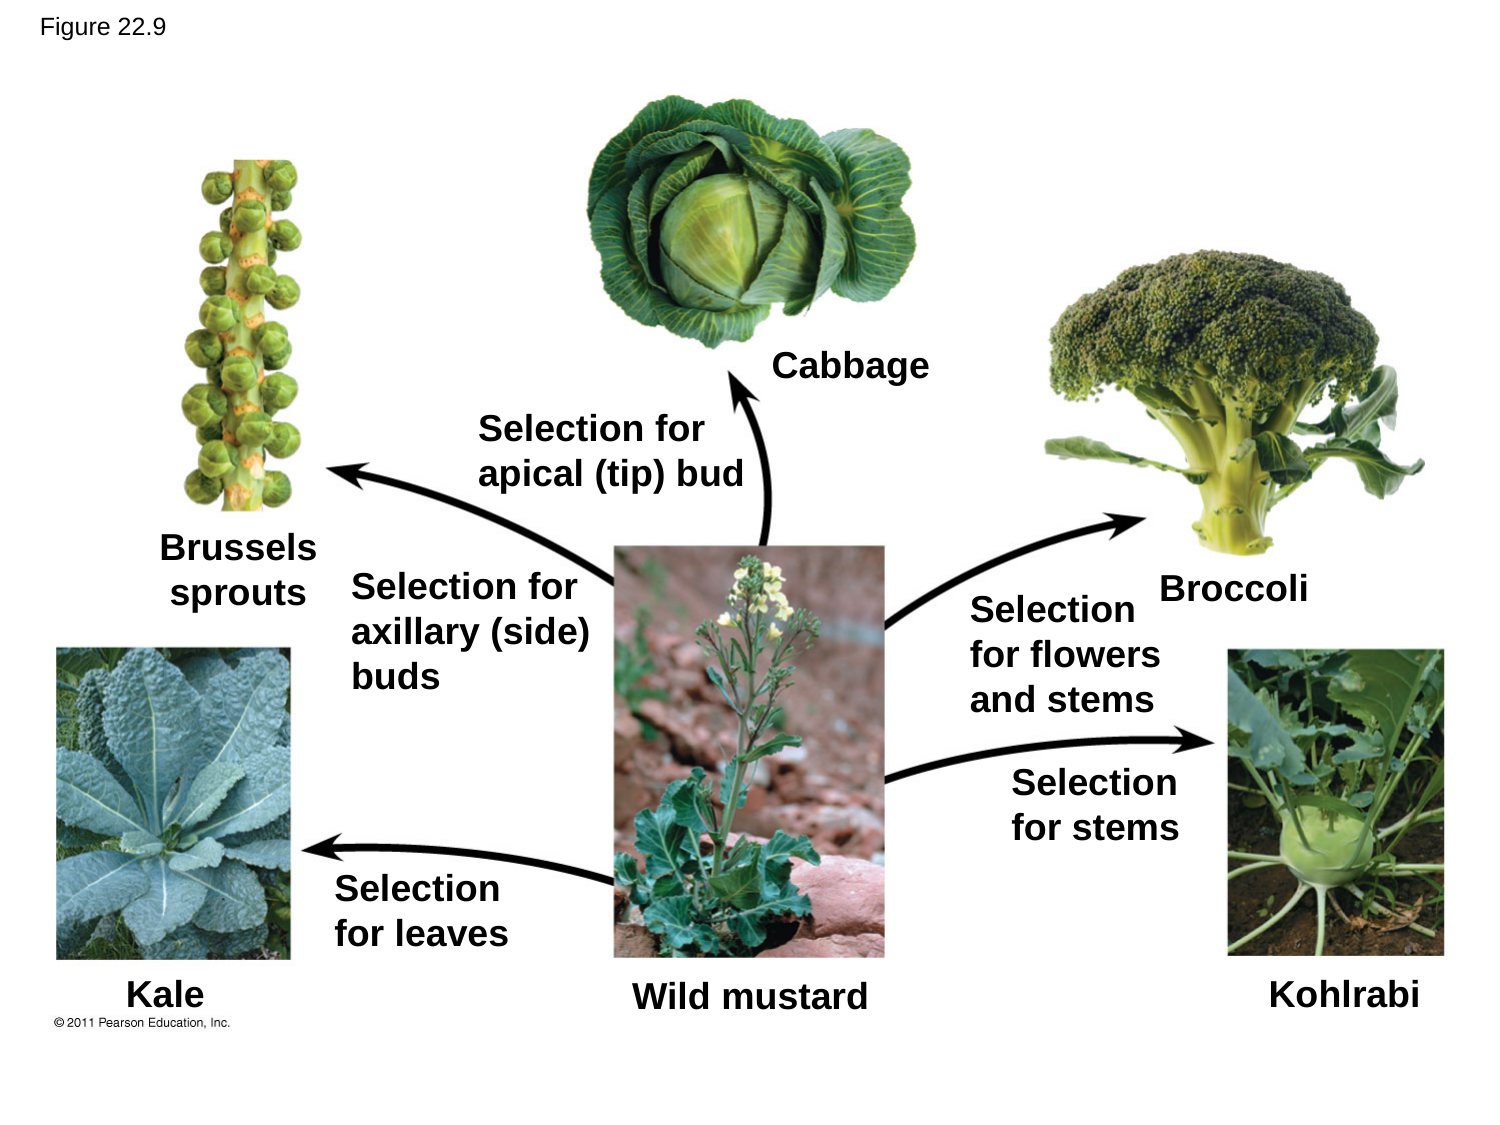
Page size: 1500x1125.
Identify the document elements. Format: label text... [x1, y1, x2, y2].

title Figure 22.9 [24, 1, 1301, 49]
picture [48, 86, 1452, 1039]
